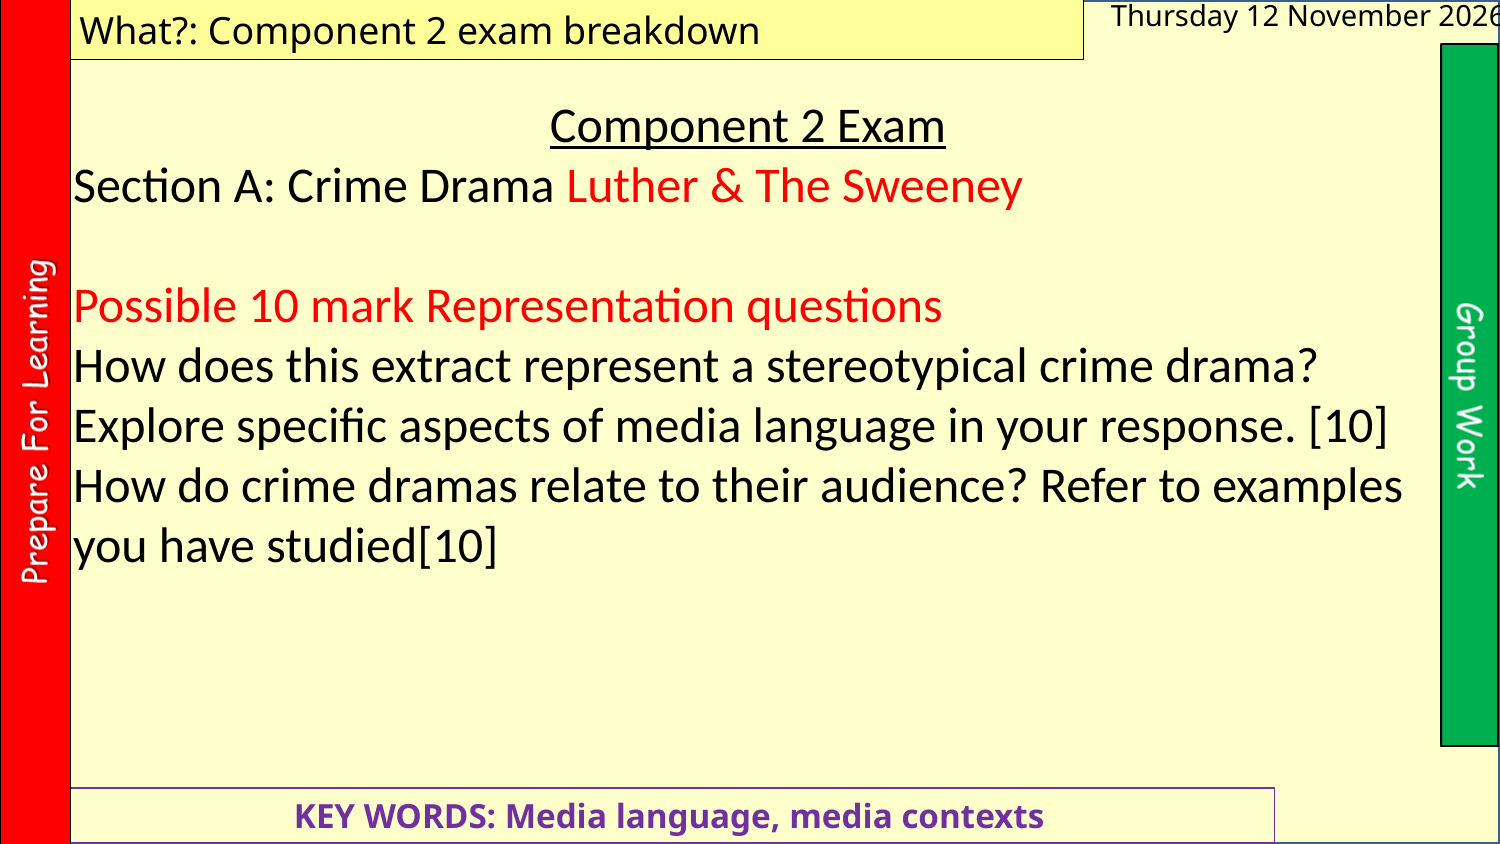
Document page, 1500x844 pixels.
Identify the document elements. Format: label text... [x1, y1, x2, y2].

picture [1428, 42, 1500, 747]
text_box What?: Component 2 exam breakdown [82, 0, 1084, 60]
text_box KEY WORDS: Media language, media contexts [84, 788, 1275, 843]
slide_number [1095, 0, 1500, 38]
picture [0, 0, 81, 844]
text_box Component 2 Exam Section A: Crime Drama Luther & The Sweeney Possible 10 mark Representation questions How does this extract represent a stereotypical crime drama? Explore specific aspects of media language in your response. [10] How do crime dramas relate to their audience? Refer to examples you have studied[10] [84, 84, 1423, 640]
